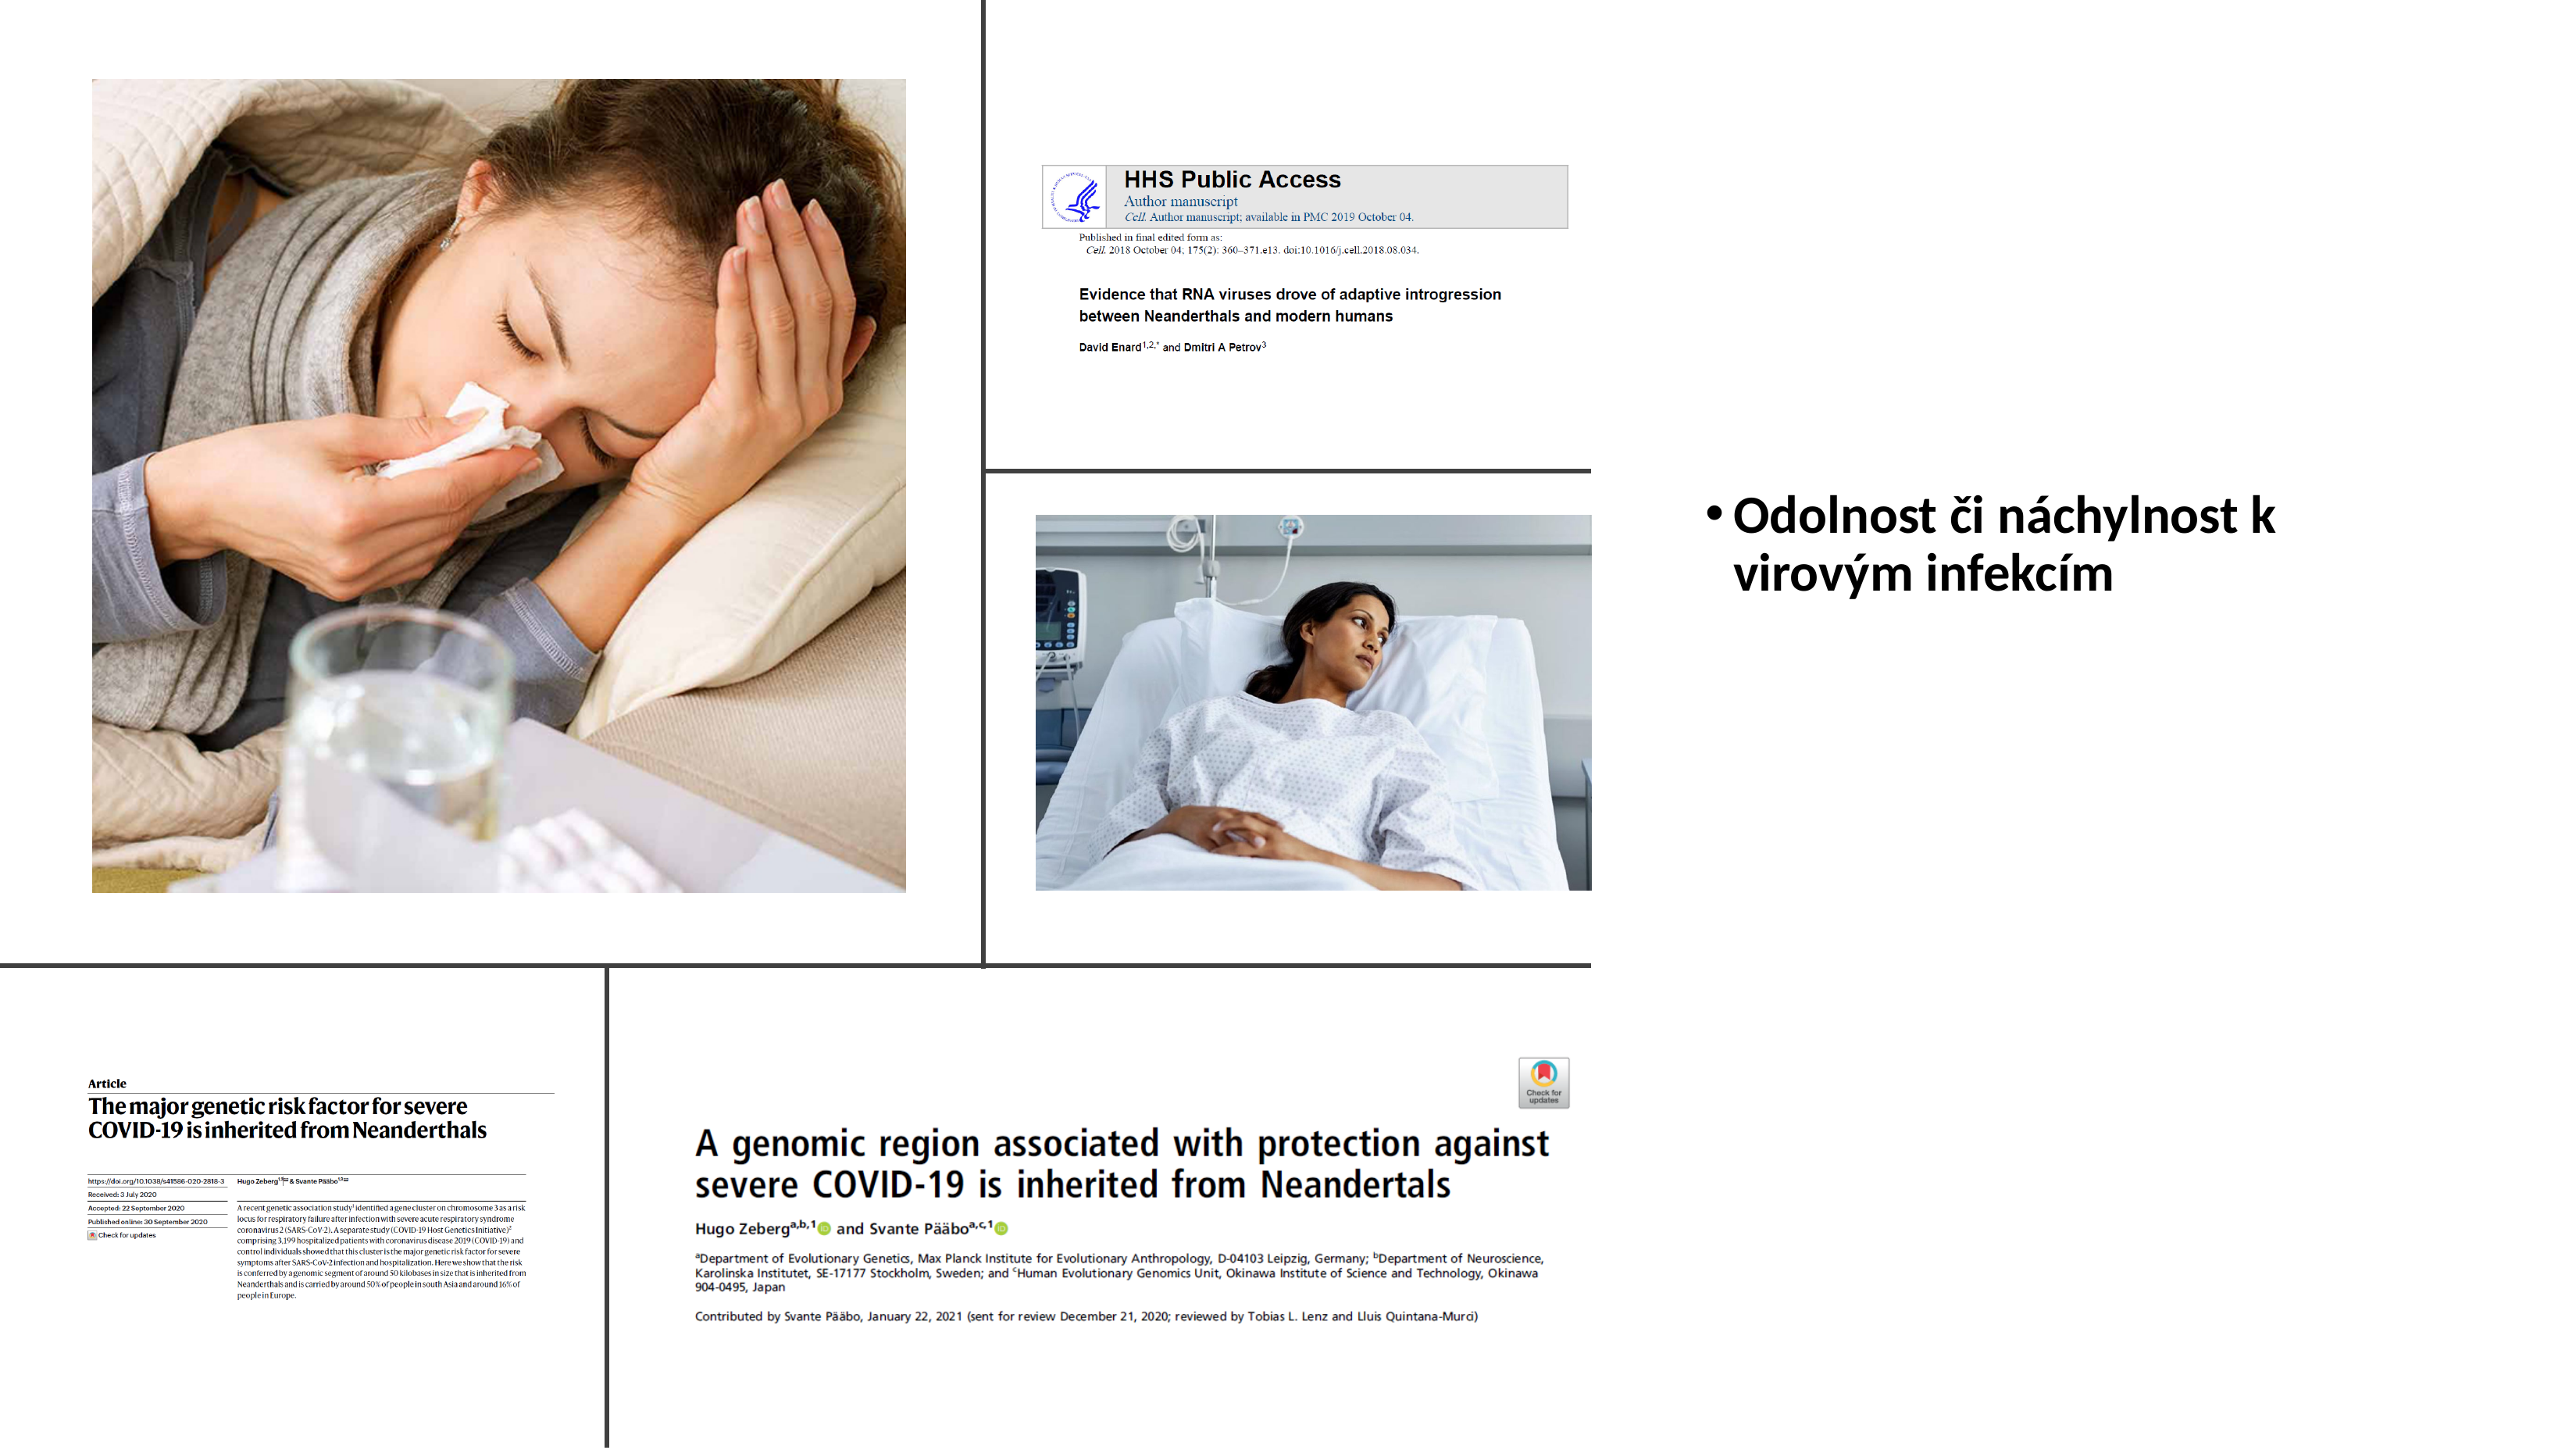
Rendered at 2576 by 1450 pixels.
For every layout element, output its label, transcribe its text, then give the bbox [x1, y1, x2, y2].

picture [84, 1071, 555, 1311]
text_box Odolnost či náchylnost k virovým infekcím [1693, 480, 2399, 1305]
picture [1036, 155, 1593, 354]
picture [1035, 515, 1592, 891]
picture [668, 1053, 1591, 1329]
picture [91, 79, 906, 893]
